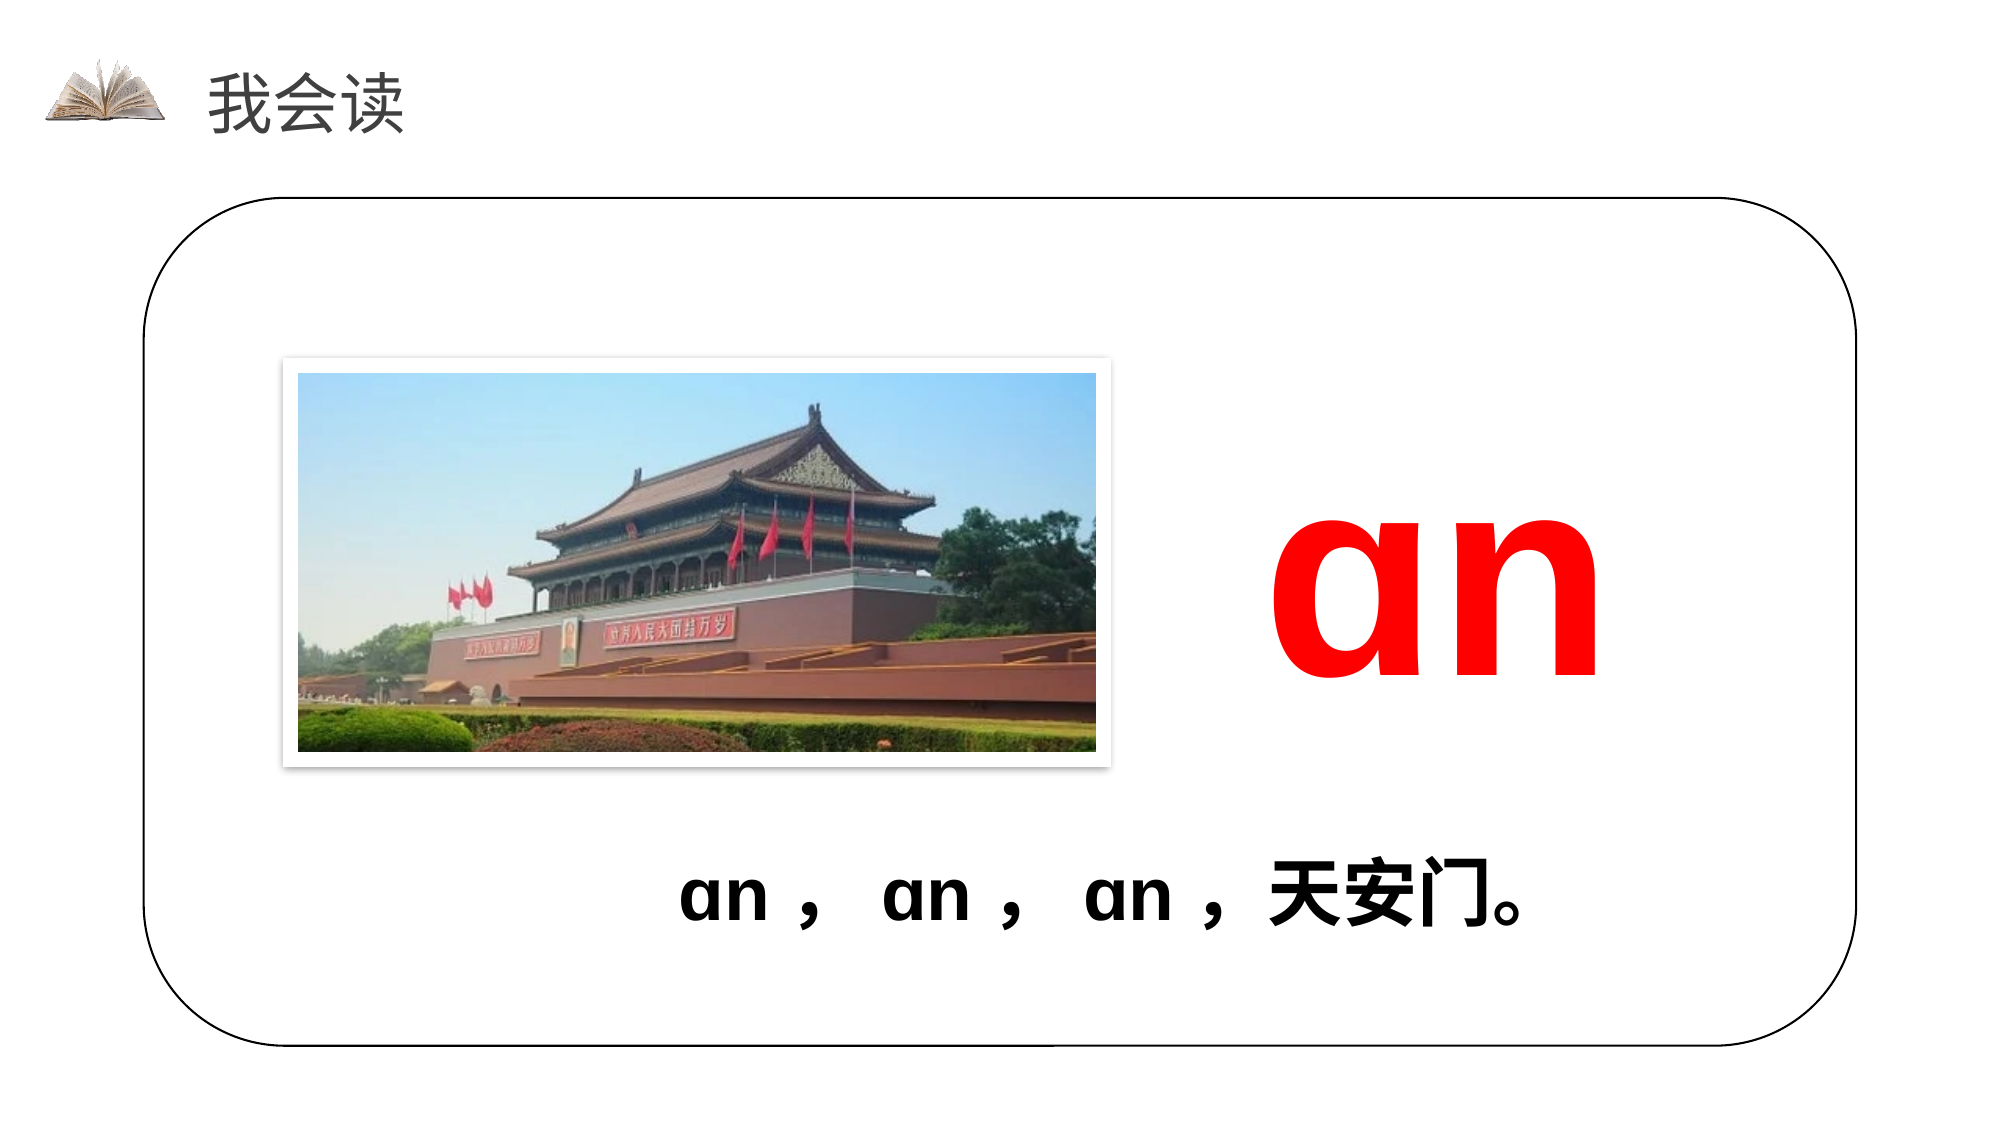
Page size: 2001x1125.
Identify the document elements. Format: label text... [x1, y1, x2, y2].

text_box ɑn [1247, 380, 1647, 741]
picture [297, 372, 1096, 753]
picture [22, 36, 182, 142]
text_box ɑn，ɑn，ɑn，天安门。 [663, 837, 1583, 943]
text_box 我会读 [191, 54, 869, 150]
